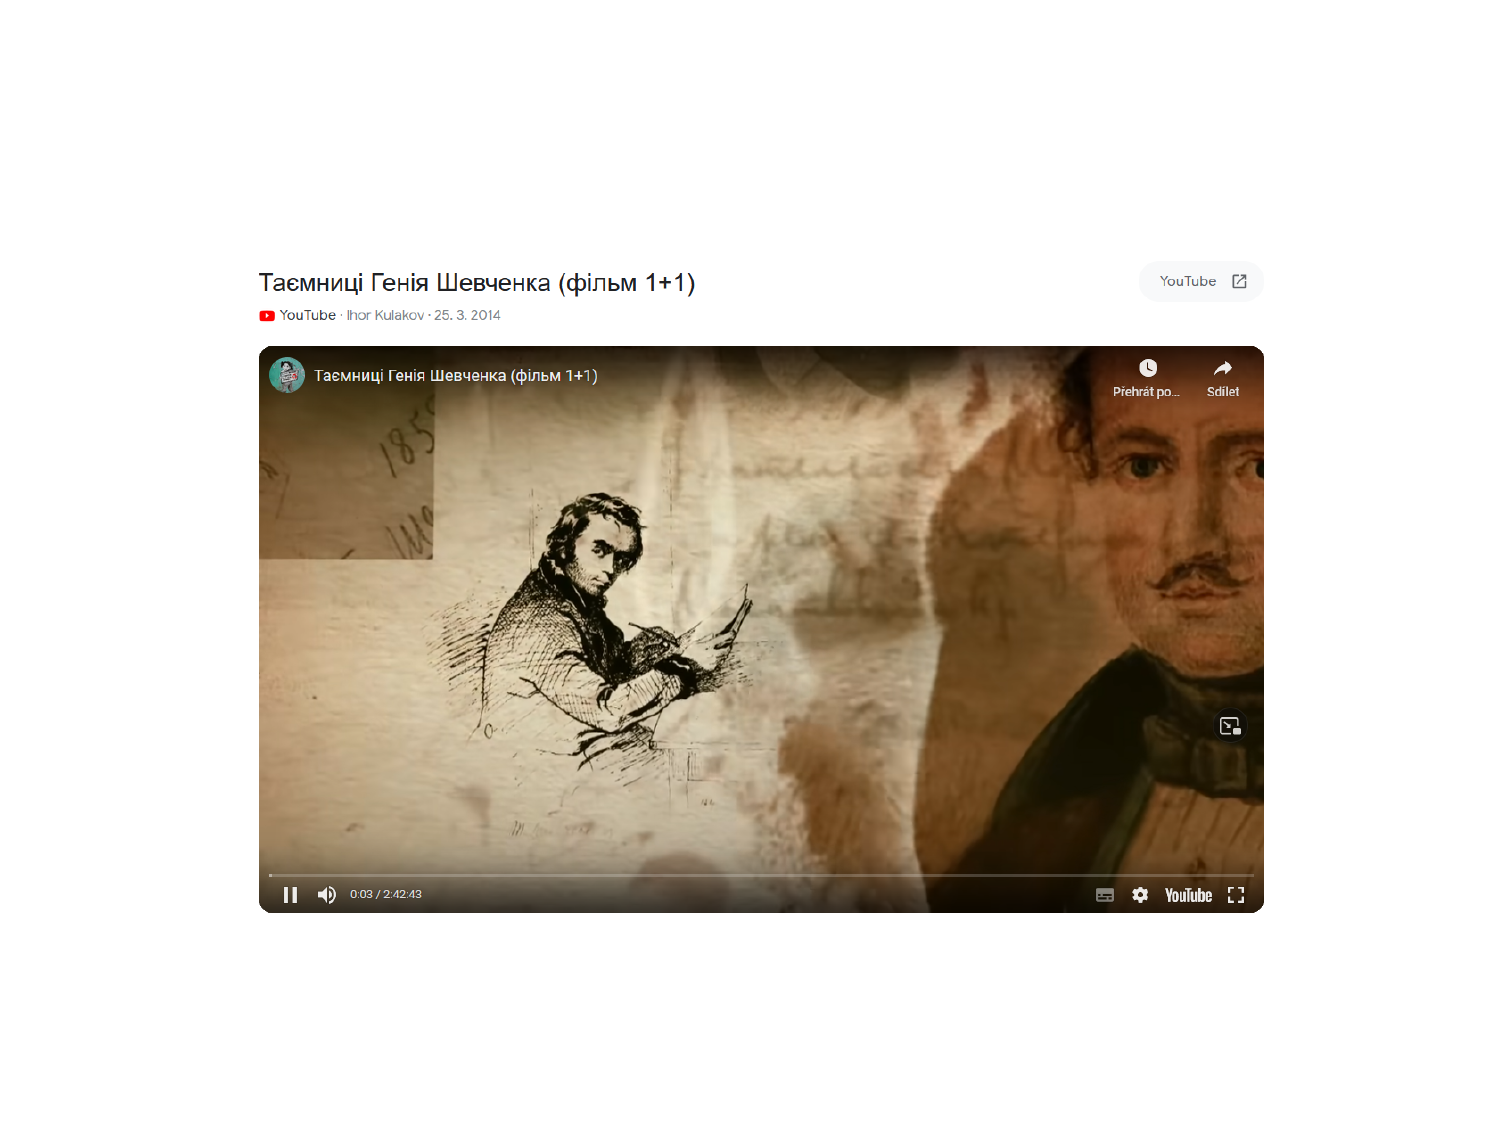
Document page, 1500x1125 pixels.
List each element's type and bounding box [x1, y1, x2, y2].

picture [243, 246, 1296, 946]
